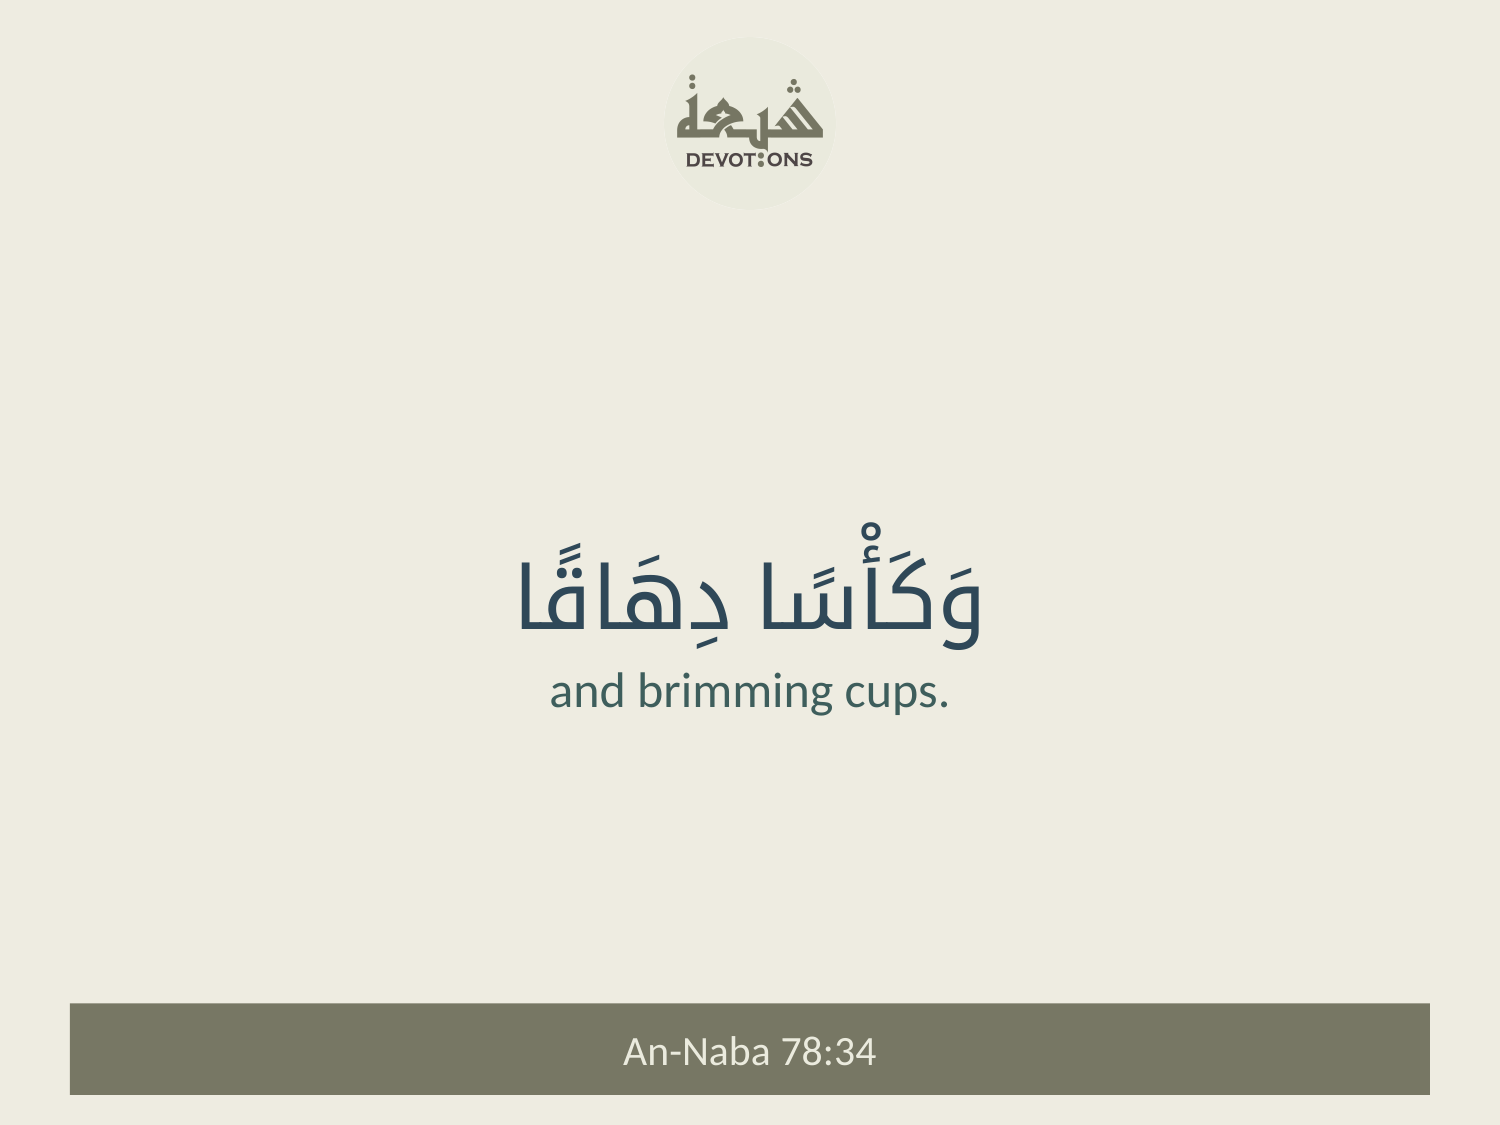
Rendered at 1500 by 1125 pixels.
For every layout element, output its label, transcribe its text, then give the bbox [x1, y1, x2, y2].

list وَكَأْسًا دِهَاقًا and brimming cups. [69, 203, 1430, 1003]
list An-Naba 78:34 [69, 1003, 1430, 1095]
picture [656, 29, 844, 203]
